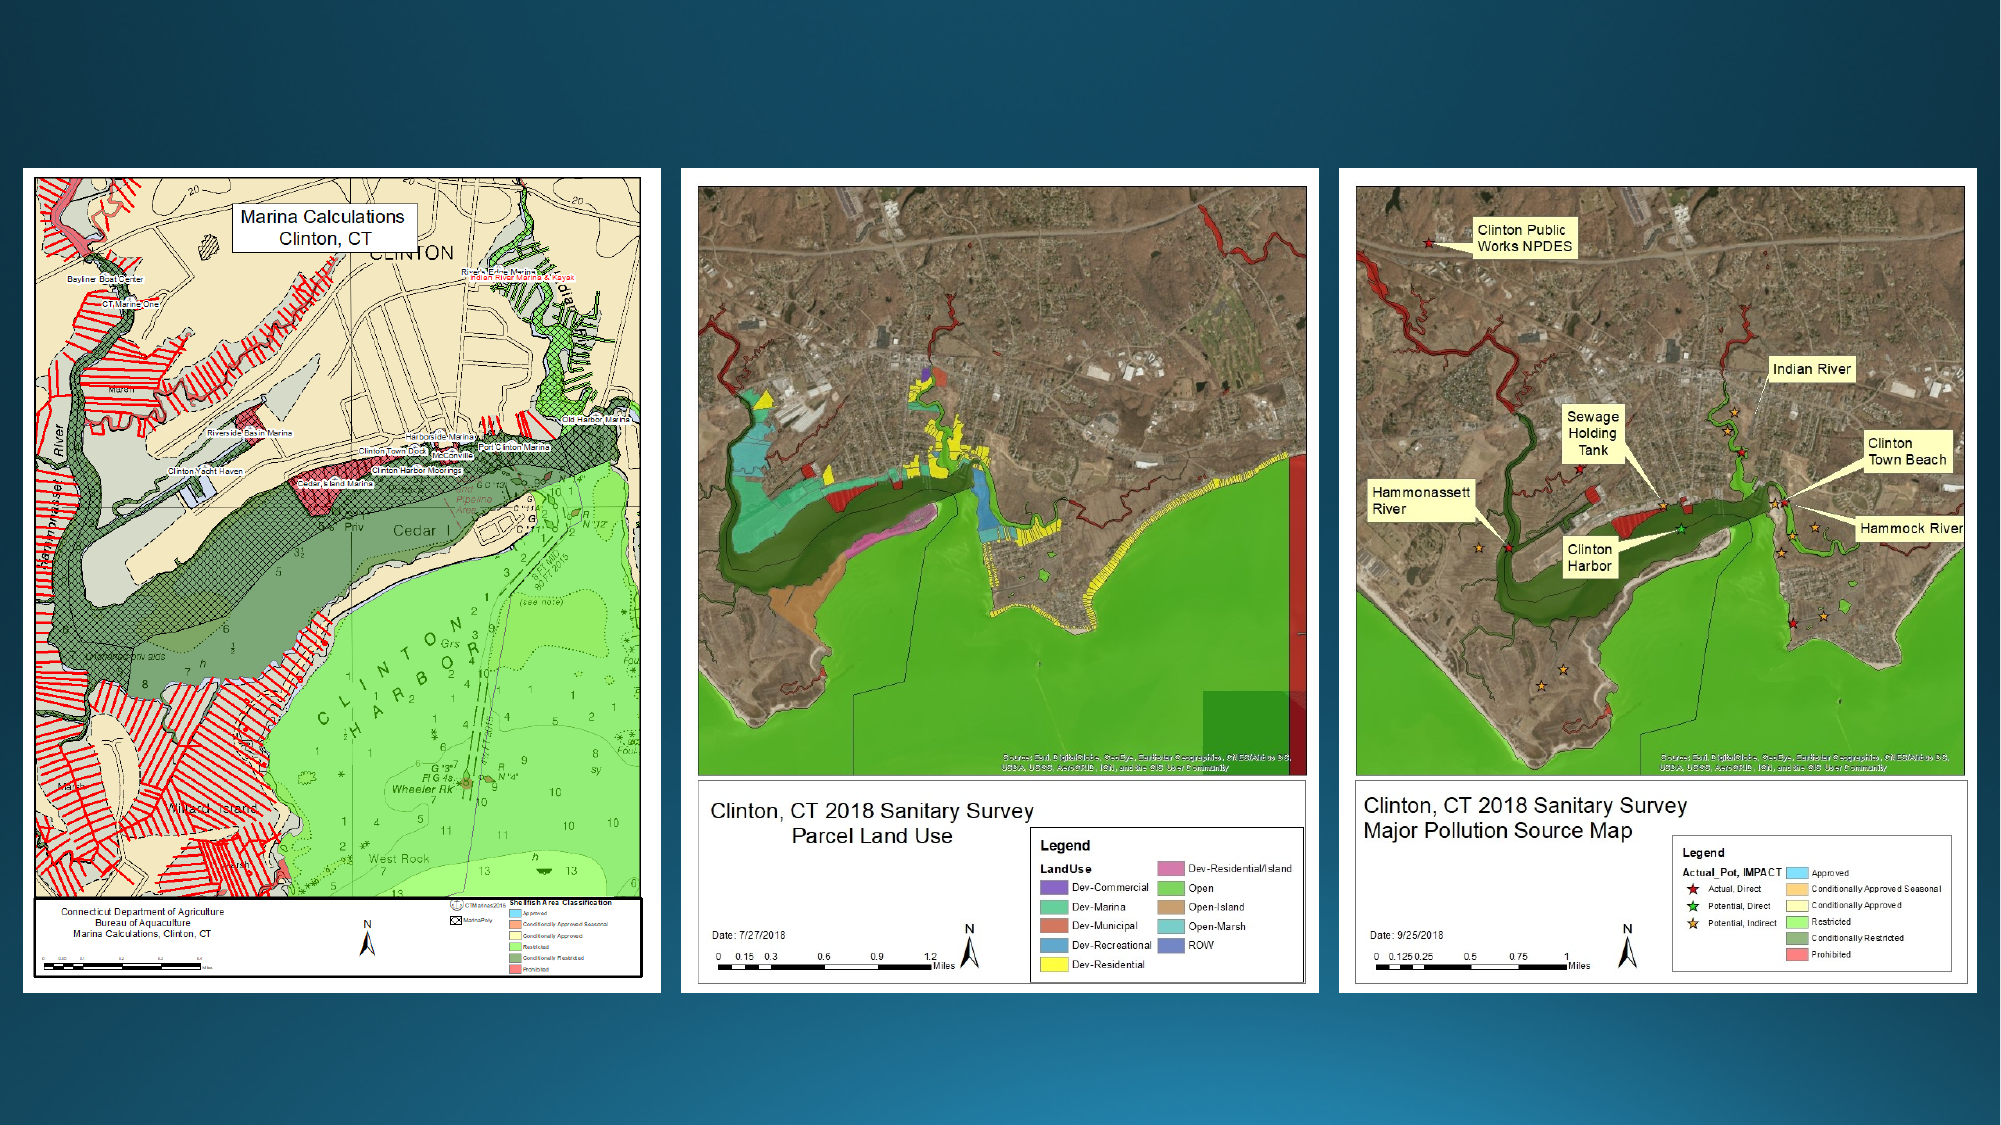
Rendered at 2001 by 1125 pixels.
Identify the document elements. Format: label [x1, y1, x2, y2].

picture [0, 0, 2001, 1125]
list [23, 167, 661, 993]
